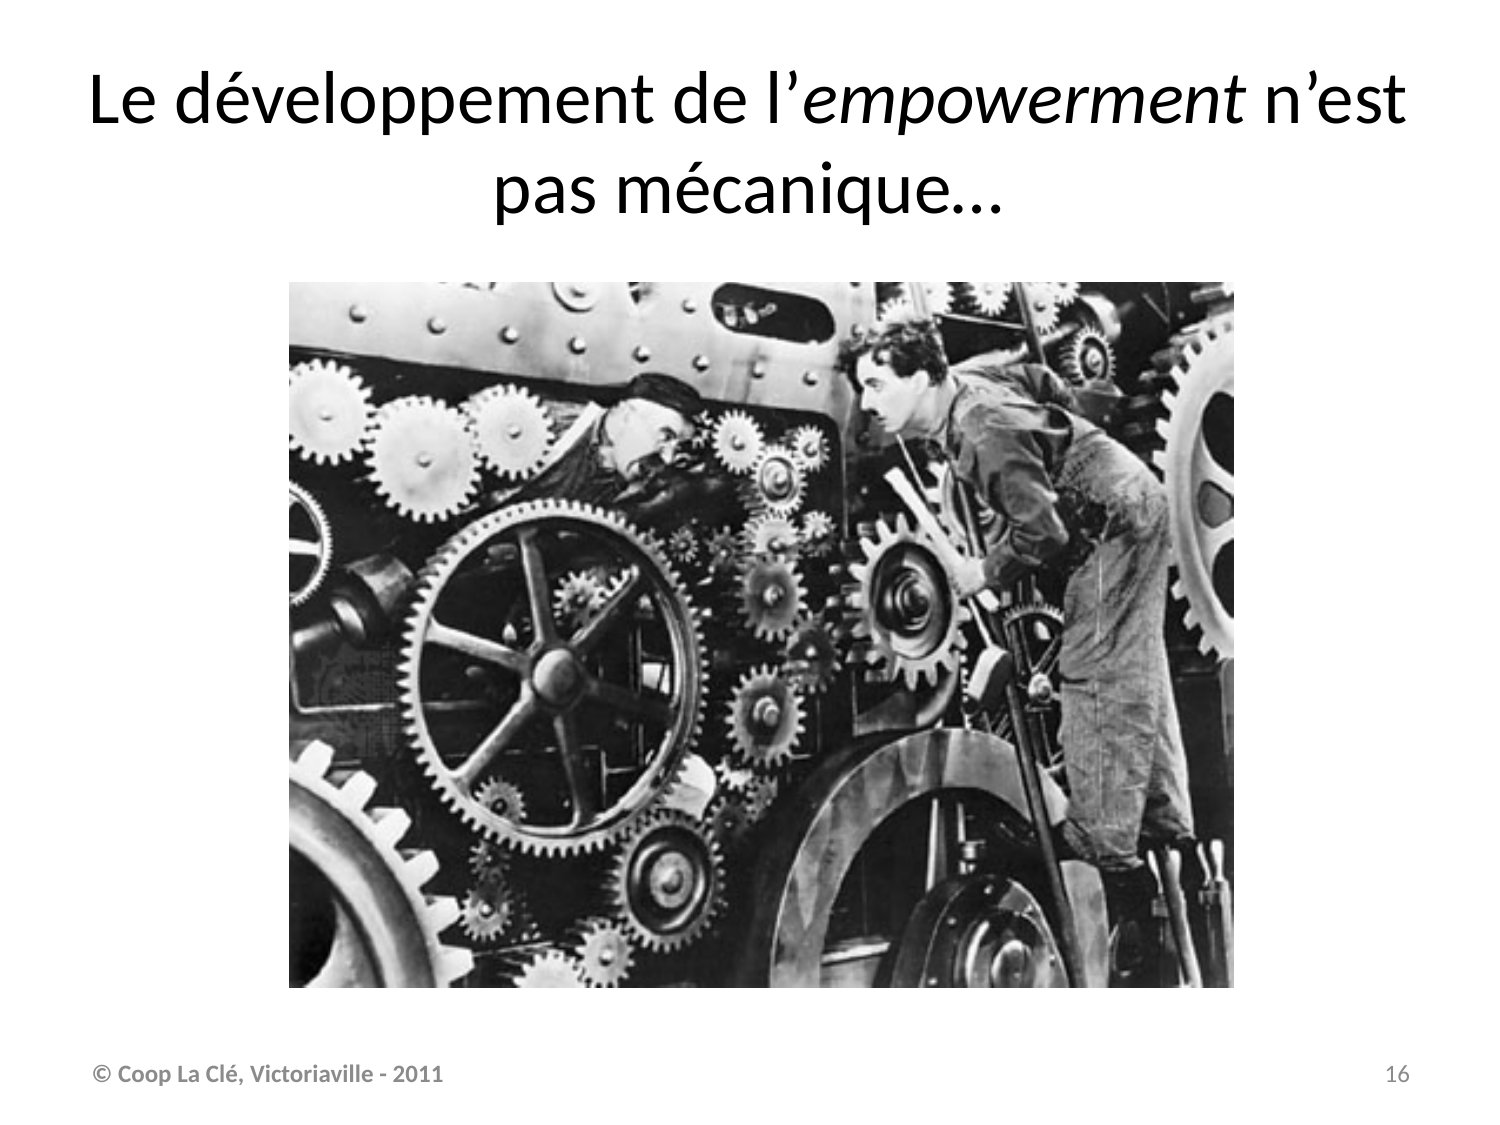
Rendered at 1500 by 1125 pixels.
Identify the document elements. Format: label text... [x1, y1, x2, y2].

footer © Coop La Clé, Victoriaville - 2011 [76, 1042, 552, 1103]
picture [288, 282, 1234, 988]
slide_number 16 [1074, 1042, 1425, 1103]
title Le développement de l’empowerment n’est pas mécanique… [73, 45, 1424, 233]
